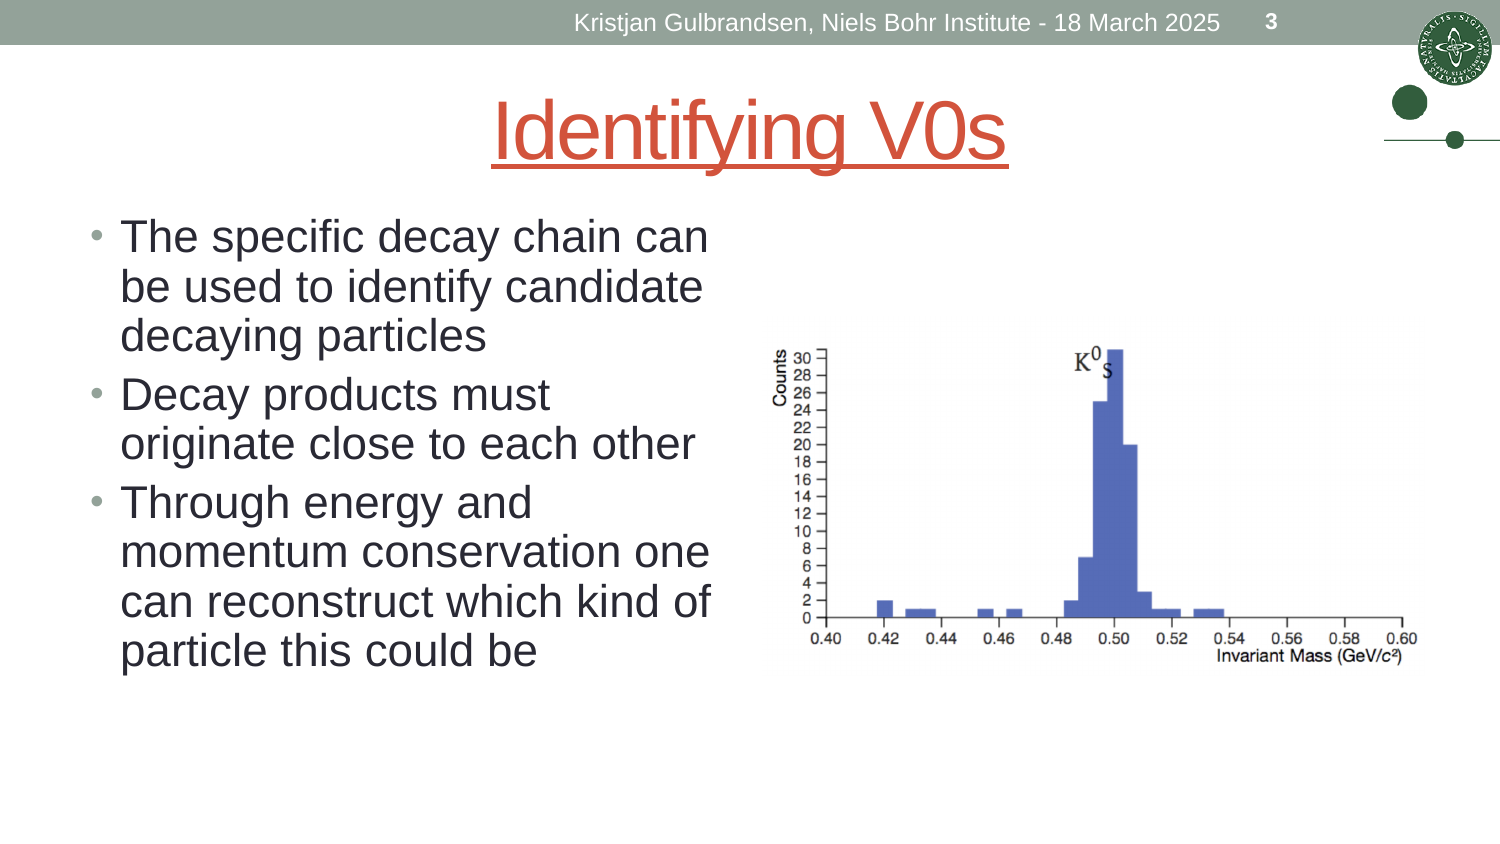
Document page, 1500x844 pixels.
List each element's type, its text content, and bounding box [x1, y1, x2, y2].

picture [762, 316, 1426, 676]
list The specific decay chain can be used to identify candidate decaying particles Decay products must originate close to each other Through energy and momentum conservation one can reconstruct which kind of particle this could be [75, 205, 738, 787]
footer Kristjan Gulbrandsen, Niels Bohr Institute - 18 March 2025 [505, 2, 1238, 45]
picture [1384, 0, 1500, 168]
slide_number 3 [1250, 2, 1425, 43]
title Identifying V0s [75, 65, 1425, 188]
